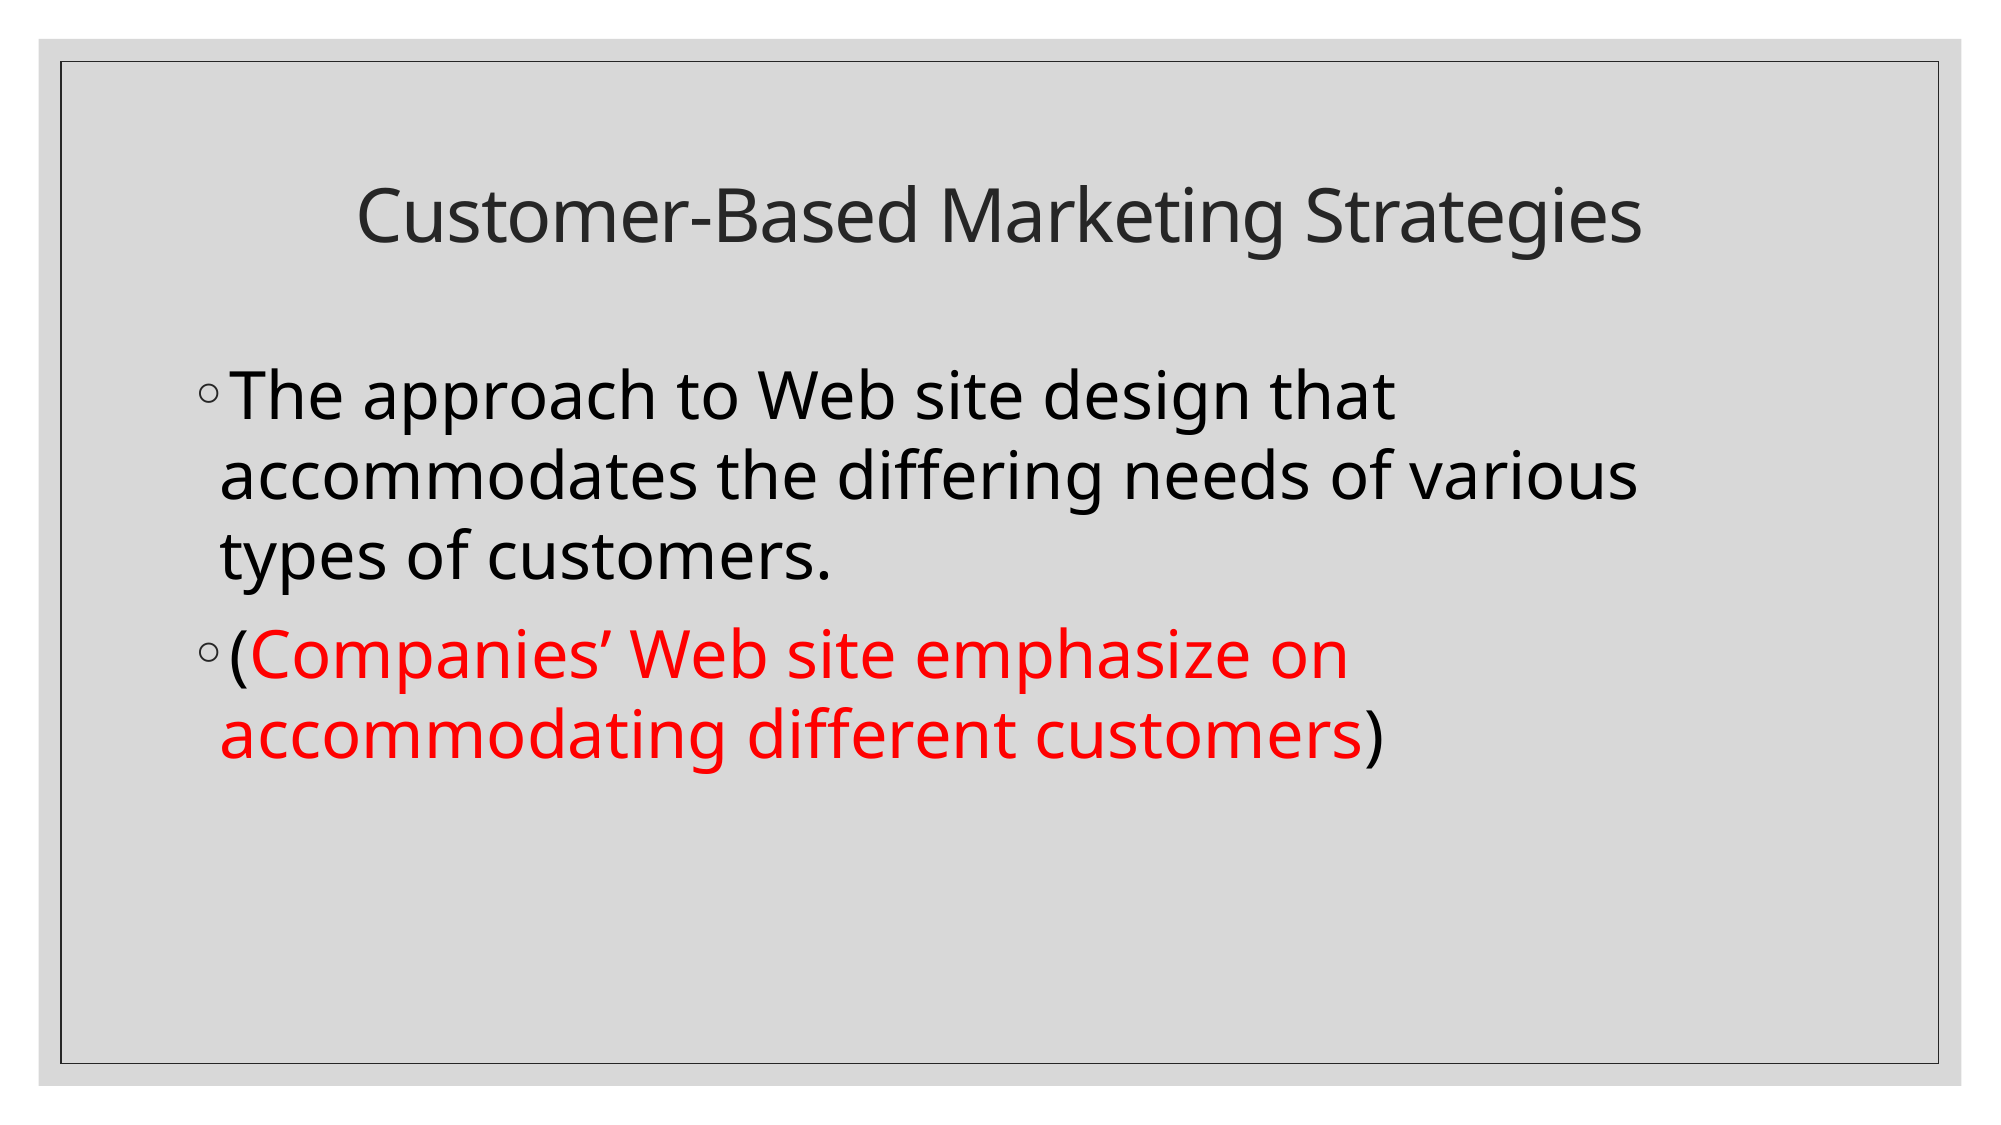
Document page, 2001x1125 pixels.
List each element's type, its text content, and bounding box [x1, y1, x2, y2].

list The approach to Web site design that accommodates the differing needs of various types of customers. (Companies’ Web site emphasize on accommodating different customers) [174, 345, 1825, 977]
title Customer-Based Marketing Strategies [174, 105, 1825, 331]
